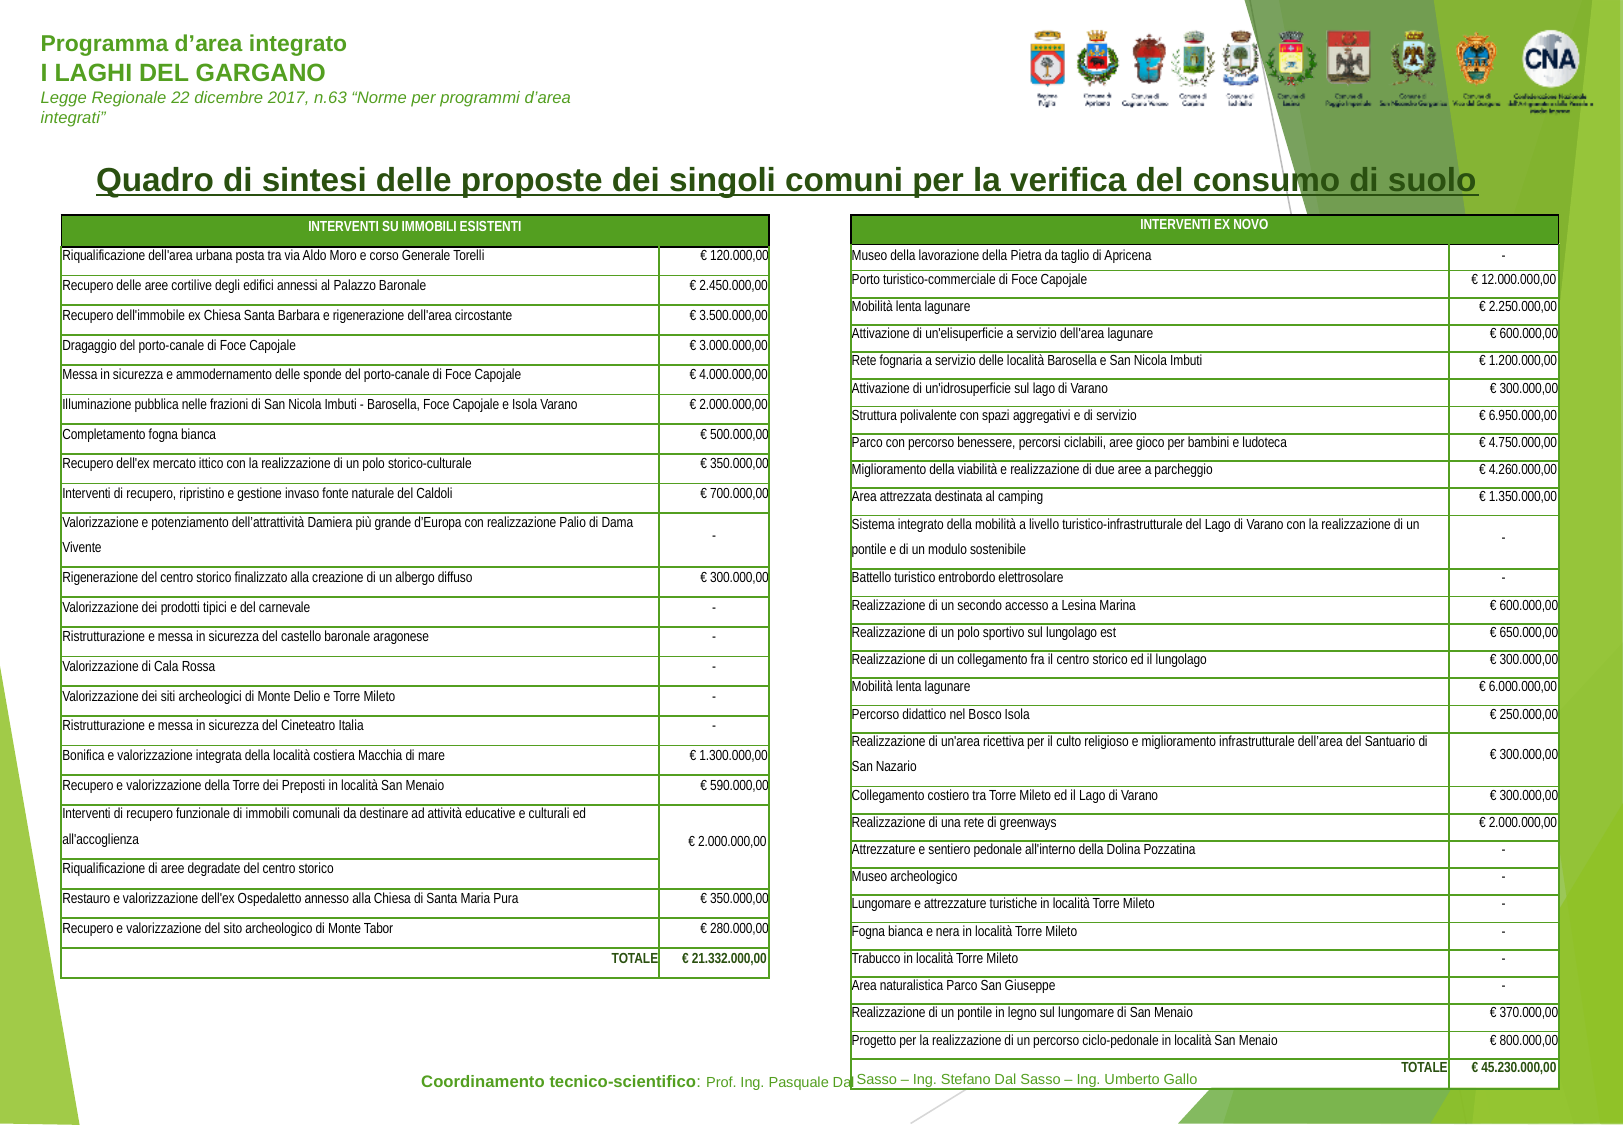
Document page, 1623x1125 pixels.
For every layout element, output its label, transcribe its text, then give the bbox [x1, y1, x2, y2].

table_cell € 300.000,00 [1450, 652, 1558, 677]
table_cell € 500.000,00 [660, 425, 768, 453]
table_cell - [660, 657, 768, 685]
table_cell Museo archeologico [852, 869, 1448, 894]
table_cell Realizzazione di un'area ricettiva per il culto religioso e miglioramento infrastrutturale dell’area del Santuario di San Nazario [852, 734, 1448, 786]
table_cell Restauro e valorizzazione dell'ex Ospedaletto annesso alla Chiesa di Santa Maria Pura [62, 890, 658, 917]
table_cell Progetto per la realizzazione di un percorso ciclo-pedonale in località San Menaio [852, 1032, 1448, 1058]
table_cell € 350.000,00 [660, 455, 768, 483]
table_cell € 700.000,00 [660, 484, 768, 512]
table_cell - [660, 687, 768, 715]
table_cell Recupero e valorizzazione della Torre dei Preposti in località San Menaio [62, 776, 658, 804]
text_box Quadro di sintesi delle proposte dei singoli comuni per la verifica del consumo di suolo [94, 156, 1484, 199]
table_cell Trabucco in località Torre Mileto [852, 951, 1448, 976]
table_cell € 1.200.000,00 [1450, 353, 1558, 378]
table_cell Area attrezzata destinata al camping [852, 489, 1448, 515]
table_cell Mobilità lenta lagunare [852, 299, 1448, 324]
table_cell € 3.000.000,00 [660, 336, 768, 364]
table_cell Realizzazione di una rete di greenways [852, 815, 1448, 840]
table_cell Attivazione di un'idrosuperficie sul lago di Varano [852, 380, 1448, 406]
table_cell Rete fognaria a servizio delle località Barosella e San Nicola Imbuti [852, 353, 1448, 378]
table_cell Riqualificazione dell'area urbana posta tra via Aldo Moro e corso Generale Torelli [62, 248, 658, 275]
table_cell Valorizzazione dei siti archeologici di Monte Delio e Torre Mileto [62, 687, 658, 715]
table_cell Valorizzazione di Cala Rossa [62, 657, 658, 685]
table_cell € 6.000.000,00 [1450, 679, 1558, 705]
table_cell Bonifica e valorizzazione integrata della località costiera Macchia di mare [62, 746, 658, 774]
table_cell TOTALE Sasso – Ing. Stefano Dal Sasso – Ing. Umberto Gallo [852, 1060, 1448, 1088]
table_cell Messa in sicurezza e ammodernamento delle sponde del porto-canale di Foce Capojale [62, 366, 658, 394]
table_cell Recupero e valorizzazione del sito archeologico di Monte Tabor [62, 919, 658, 947]
table_cell - [1450, 896, 1558, 922]
table_cell - [1450, 245, 1558, 270]
table_cell € 300.000,00 [1450, 787, 1558, 813]
table_cell Valorizzazione dei prodotti tipici e del carnevale [62, 598, 658, 626]
table_cell - [1450, 570, 1558, 596]
table_cell € 300.000,00 [1450, 734, 1558, 786]
table_header INTERVENTI SU IMMOBILI ESISTENTI [62, 216, 768, 246]
table_cell Interventi di recupero funzionale di immobili comunali da destinare ad attività educative e culturali ed all'accoglienza [62, 806, 658, 858]
table_cell - [1450, 978, 1558, 1003]
table_cell € 2.000.000,00 [660, 395, 768, 423]
table_cell € 370.000,00 [1450, 1005, 1558, 1031]
table_cell - [1450, 951, 1558, 976]
table_cell Valorizzazione e potenziamento dell’attrattività Damiera più grande d’Europa con realizzazione Palio di Dama Vivente [62, 514, 658, 566]
table_cell Fogna bianca e nera in località Torre Mileto [852, 923, 1448, 949]
table_cell - [660, 628, 768, 656]
table_cell Interventi di recupero, ripristino e gestione invaso fonte naturale del Caldoli [62, 484, 658, 512]
table_cell € 4.260.000,00 [1450, 462, 1558, 487]
table_cell € 2.450.000,00 [660, 276, 768, 304]
table_cell € 120.000,00 [660, 248, 768, 275]
table_cell - [1450, 842, 1558, 867]
table_cell Illuminazione pubblica nelle frazioni di San Nicola Imbuti - Barosella, Foce Capojale e Isola Varano [62, 395, 658, 423]
table_cell € 300.000,00 [1450, 380, 1558, 406]
table_cell € 45.230.000,00 [1450, 1060, 1558, 1088]
table_cell Lungomare e attrezzature turistiche in località Torre Mileto [852, 896, 1448, 922]
table_cell Completamento fogna bianca [62, 425, 658, 453]
table_cell € 12.000.000,00 [1450, 271, 1558, 297]
table_cell Collegamento costiero tra Torre Mileto ed il Lago di Varano [852, 787, 1448, 813]
table_cell TOTALE [62, 949, 658, 977]
table_cell Area naturalistica Parco San Giuseppe [852, 978, 1448, 1003]
table_cell Mobilità lenta lagunare [852, 679, 1448, 705]
table_cell € 600.000,00 [1450, 326, 1558, 351]
table_cell € 2.250.000,00 [1450, 299, 1558, 324]
table_cell Attivazione di un'elisuperficie a servizio dell'area lagunare [852, 326, 1448, 351]
table_cell € 2.000.000,00 [1450, 815, 1558, 840]
table_cell € 6.950.000,00 [1450, 407, 1558, 433]
table_cell Realizzazione di un collegamento fra il centro storico ed il lungolago [852, 652, 1448, 677]
text_box Coordinamento tecnico-scientifico: Prof. Ing. Pasquale Dal [419, 1070, 857, 1091]
table_cell - [1450, 516, 1558, 568]
table_cell € 590.000,00 [660, 776, 768, 804]
table_cell € 300.000,00 [660, 568, 768, 596]
table_cell - [660, 598, 768, 626]
table_cell Realizzazione di un pontile in legno sul lungomare di San Menaio [852, 1005, 1448, 1031]
table_cell Attrezzature e sentiero pedonale all'interno della Dolina Pozzatina [852, 842, 1448, 867]
table_cell Recupero delle aree cortilive degli edifici annessi al Palazzo Baronale [62, 276, 658, 304]
table_cell Ristrutturazione e messa in sicurezza del castello baronale aragonese [62, 628, 658, 656]
table_cell Riqualificazione di aree degradate del centro storico [62, 860, 658, 888]
table_cell € 1.350.000,00 [1450, 489, 1558, 515]
table_cell € 3.500.000,00 [660, 306, 768, 334]
table_cell € 650.000,00 [1450, 625, 1558, 650]
table_cell € 21.332.000,00 [660, 949, 768, 977]
table_cell Realizzazione di un polo sportivo sul lungolago est [852, 625, 1448, 650]
table_cell Battello turistico entrobordo elettrosolare [852, 570, 1448, 596]
table_cell Miglioramento della viabilità e realizzazione di due aree a parcheggio [852, 462, 1448, 487]
table_cell € 2.000.000,00 [660, 806, 768, 888]
table_cell Museo della lavorazione della Pietra da taglio di Apricena [852, 245, 1448, 270]
table_cell Dragaggio del porto-canale di Foce Capojale [62, 336, 658, 364]
table_cell € 250.000,00 [1450, 706, 1558, 732]
table_cell Recupero dell'ex mercato ittico con la realizzazione di un polo storico-culturale [62, 455, 658, 483]
table_cell € 600.000,00 [1450, 597, 1558, 623]
table_cell - [660, 514, 768, 566]
table_cell € 4.000.000,00 [660, 366, 768, 394]
table_cell Recupero dell'immobile ex Chiesa Santa Barbara e rigenerazione dell'area circostante [62, 306, 658, 334]
picture [1024, 22, 1601, 125]
table_cell Ristrutturazione e messa in sicurezza del Cineteatro Italia [62, 717, 658, 745]
table_cell € 350.000,00 [660, 890, 768, 917]
table_cell € 1.300.000,00 [660, 746, 768, 774]
table_cell Struttura polivalente con spazi aggregativi e di servizio [852, 407, 1448, 433]
table_cell Porto turistico-commerciale di Foce Capojale [852, 271, 1448, 297]
table_cell Rigenerazione del centro storico finalizzato alla creazione di un albergo diffuso [62, 568, 658, 596]
table_cell - [660, 717, 768, 745]
table_cell Percorso didattico nel Bosco Isola [852, 706, 1448, 732]
table_cell - [1450, 869, 1558, 894]
table_cell € 4.750.000,00 [1450, 435, 1558, 460]
table_cell € 280.000,00 [660, 919, 768, 947]
table_cell - [1450, 923, 1558, 949]
table_header INTERVENTI EX NOVO [852, 216, 1558, 244]
table_cell € 800.000,00 [1450, 1032, 1558, 1058]
table_cell Parco con percorso benessere, percorsi ciclabili, aree gioco per bambini e ludoteca [852, 435, 1448, 460]
text_box Programma d’area integrato I LAGHI DEL GARGANO Legge Regionale 22 dicembre 2017, n.63 “Norme per programmi d’area integrati” [38, 26, 641, 127]
table_cell Realizzazione di un secondo accesso a Lesina Marina [852, 597, 1448, 623]
table_cell Sistema integrato della mobilità a livello turistico-infrastrutturale del Lago di Varano con la realizzazione di un pontile e di un modulo sostenibile [852, 516, 1448, 568]
